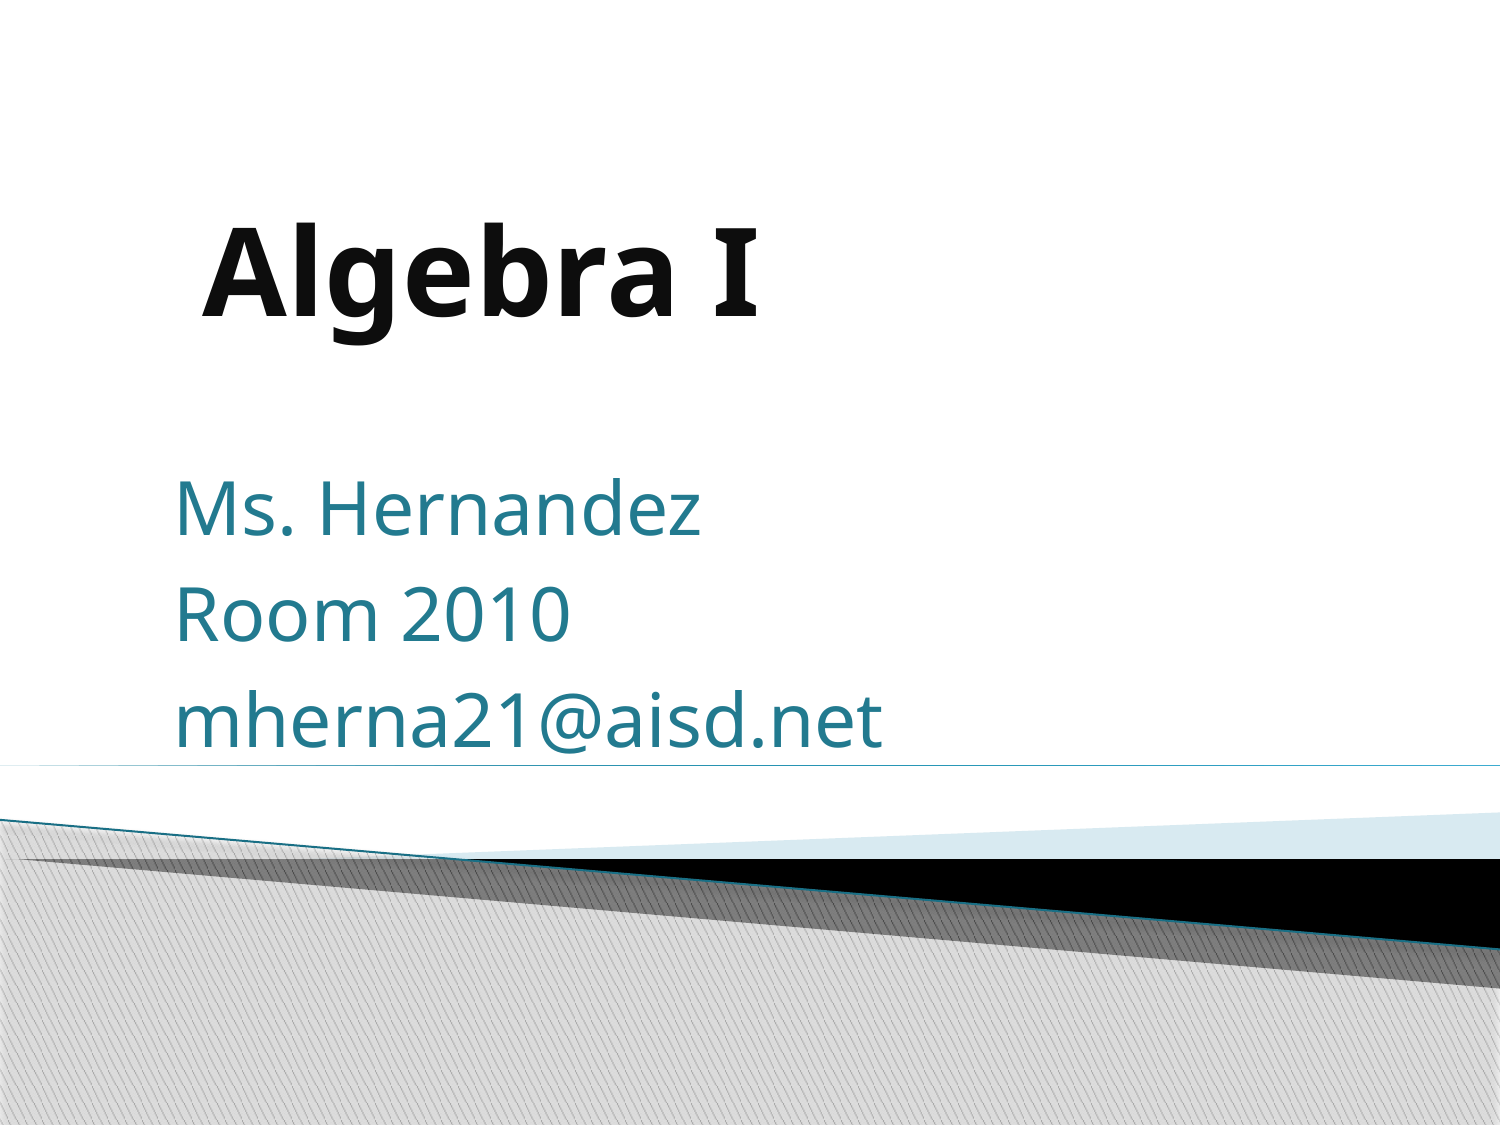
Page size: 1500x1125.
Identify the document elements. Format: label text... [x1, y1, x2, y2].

subtitle Ms. Hernandez Room 2010 mherna21@aisd.net [158, 463, 1313, 863]
title Algebra I [187, 167, 1313, 351]
picture [5, 859, 1500, 989]
